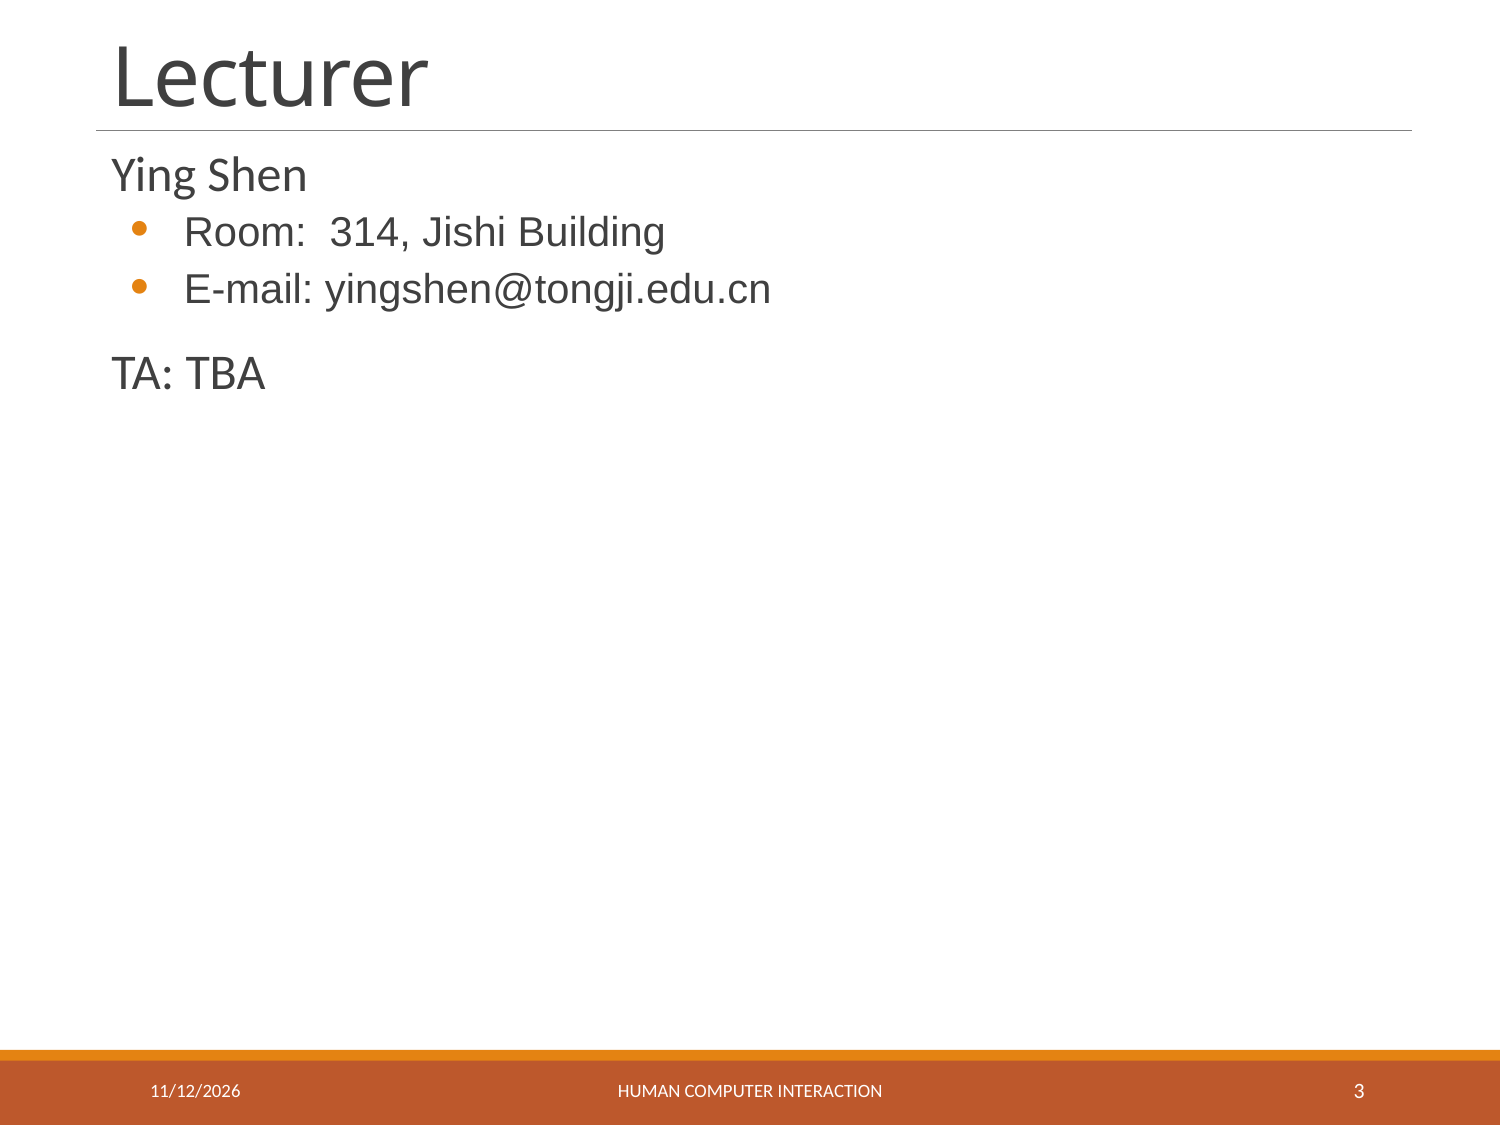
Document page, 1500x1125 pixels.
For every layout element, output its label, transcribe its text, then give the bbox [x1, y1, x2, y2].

footer Human Computer Interaction [453, 1059, 1047, 1120]
list Ying Shen Room: 314, Jishi Building E-mail: yingshen@tongji.edu.cn TA: TBA [96, 140, 1413, 1034]
title Lecturer [96, 19, 1413, 131]
slide_number 3 [1218, 1059, 1380, 1120]
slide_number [135, 1059, 440, 1120]
